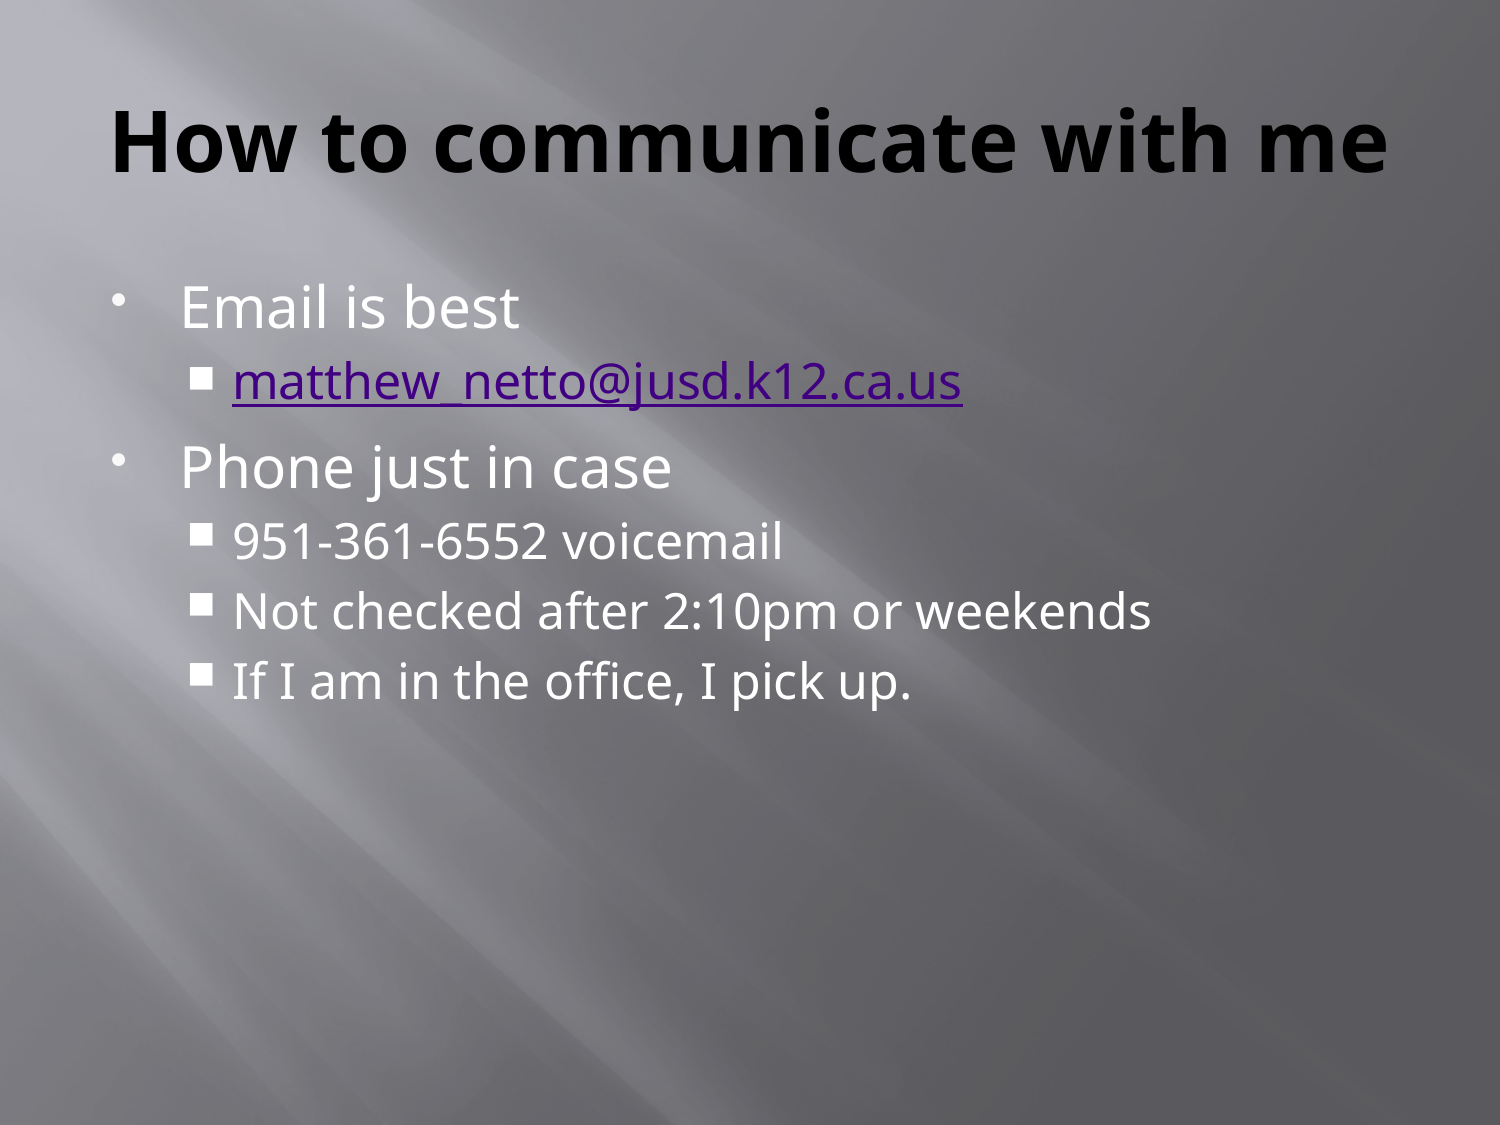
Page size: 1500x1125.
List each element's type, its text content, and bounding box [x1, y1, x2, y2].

list Email is best matthew_netto@jusd.k12.ca.us Phone just in case 951-361-6552 voicemail Not checked after 2:10pm or weekends If I am in the office, I pick up. [75, 262, 1425, 1035]
title How to communicate with me [75, 45, 1425, 233]
